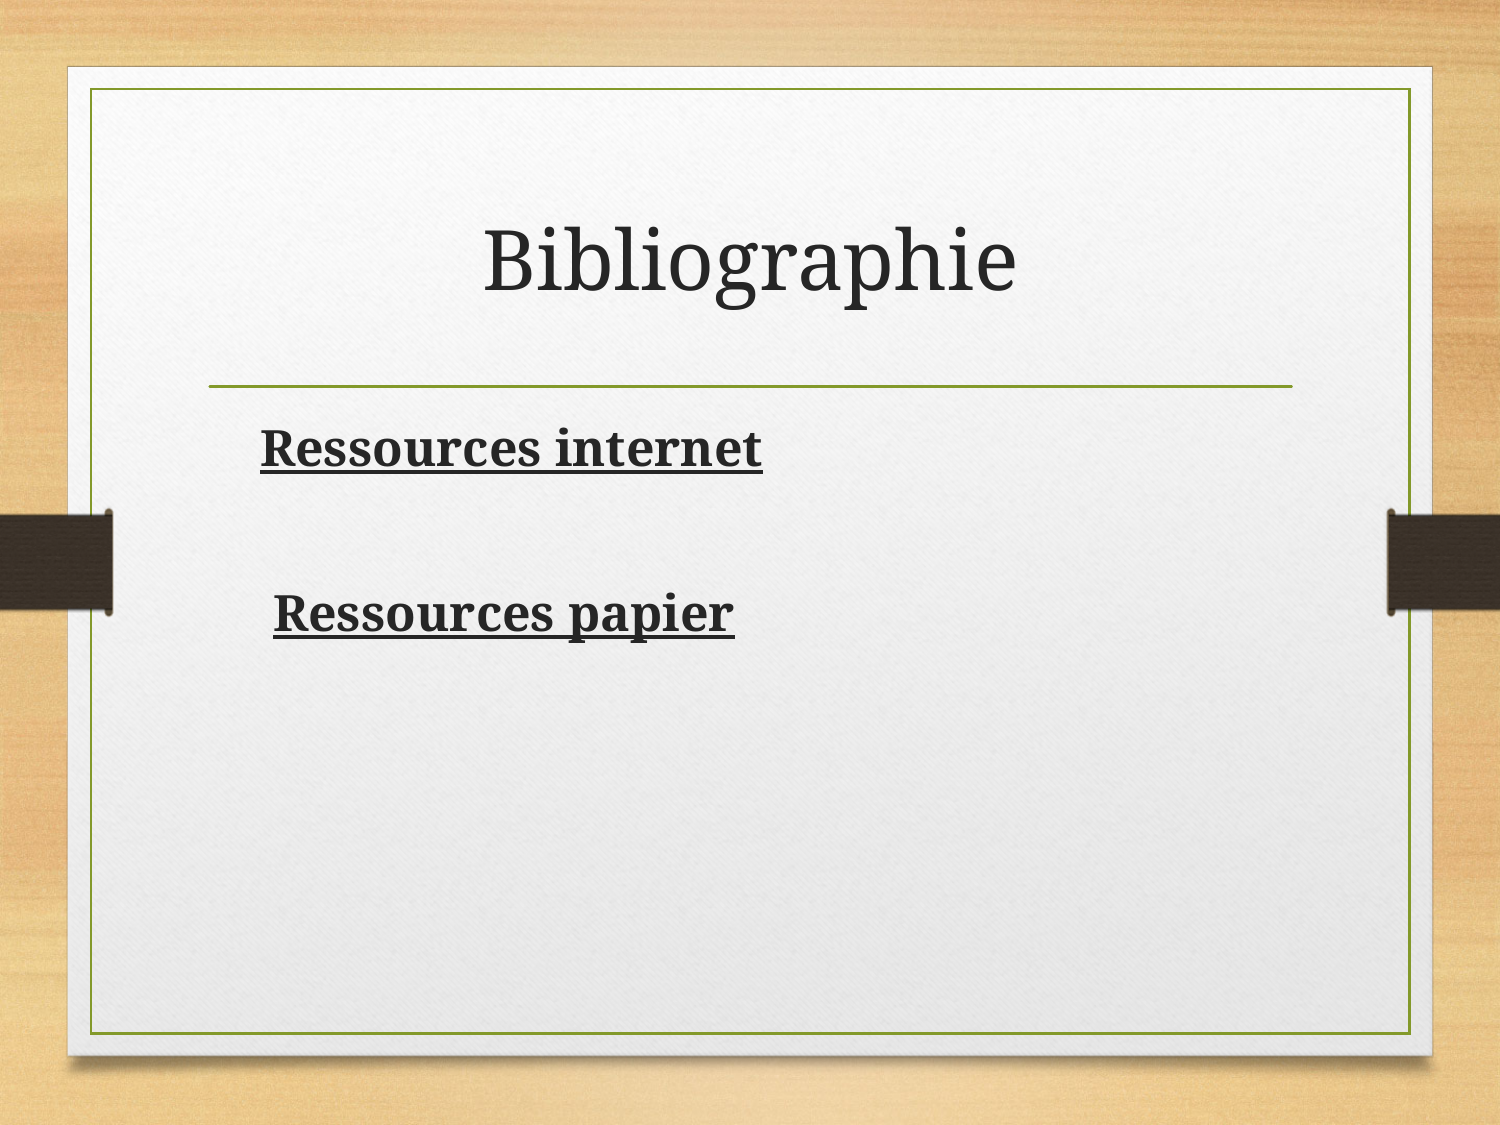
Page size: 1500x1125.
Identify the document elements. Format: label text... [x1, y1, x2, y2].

list Ressources internet Ressources papier [193, 408, 1309, 974]
picture [0, 0, 1500, 1125]
title Bibliographie [193, 150, 1309, 365]
